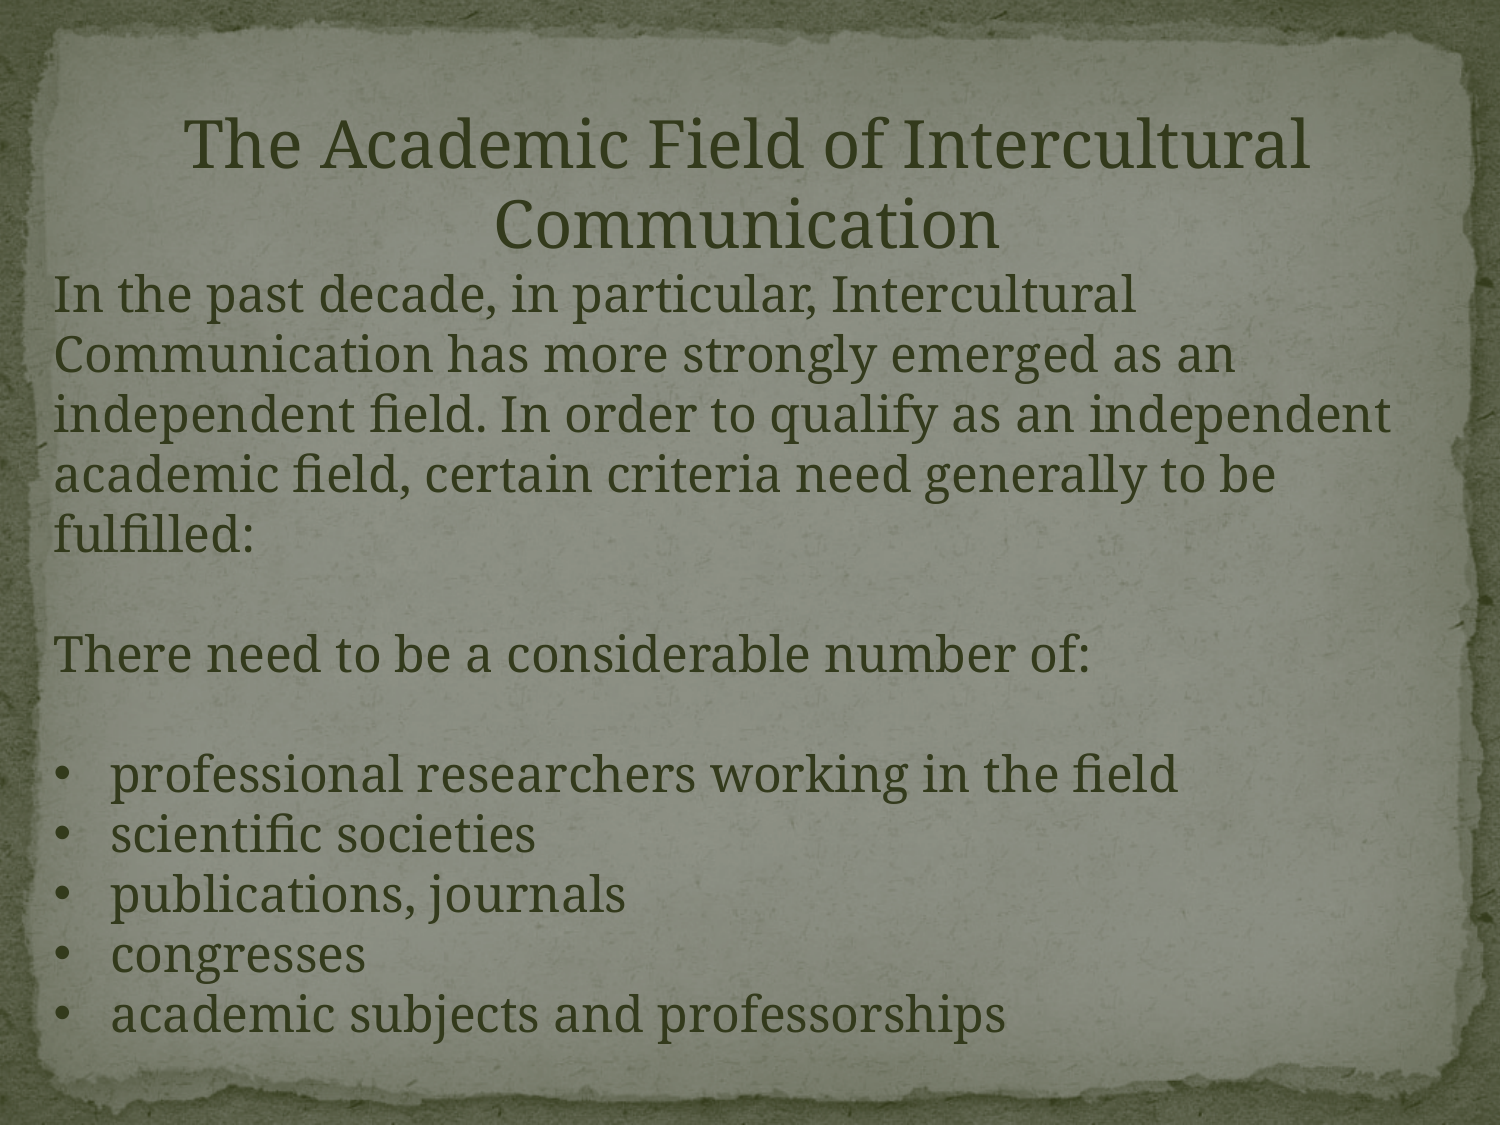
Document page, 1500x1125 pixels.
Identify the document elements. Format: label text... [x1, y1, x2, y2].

text_box The Academic Field of Intercultural Communication In the past decade, in particular, Intercultural Communication has more strongly emerged as an independent field. In order to qualify as an independent academic field, certain criteria need generally to be fulfilled: There need to be a considerable number of: professional researchers working in the field scientific societies publications, journals congresses academic subjects and professorships [39, 94, 1457, 1050]
